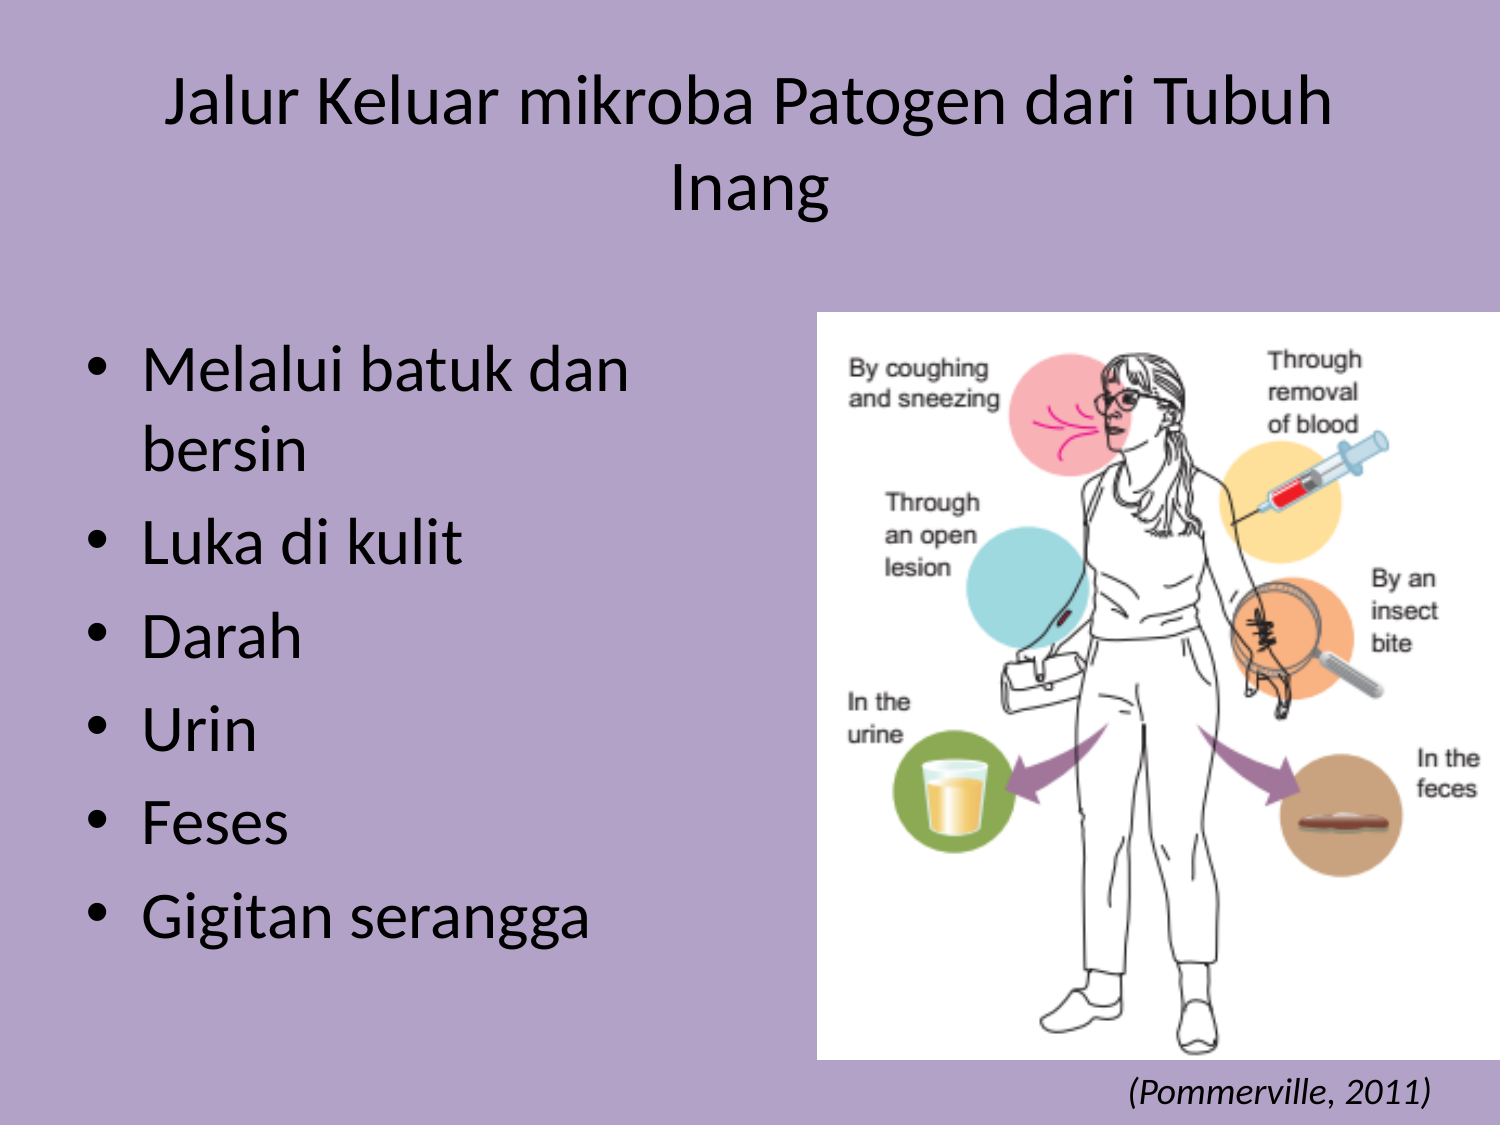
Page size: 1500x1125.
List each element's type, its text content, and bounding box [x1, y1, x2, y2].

title Jalur Keluar mikroba Patogen dari Tubuh Inang [75, 45, 1425, 233]
list Melalui batuk dan bersin Luka di kulit Darah Urin Feses Gigitan serangga [70, 317, 812, 1060]
text_box (Pommerville, 2011) [1112, 1068, 1500, 1120]
picture [817, 312, 1500, 1061]
